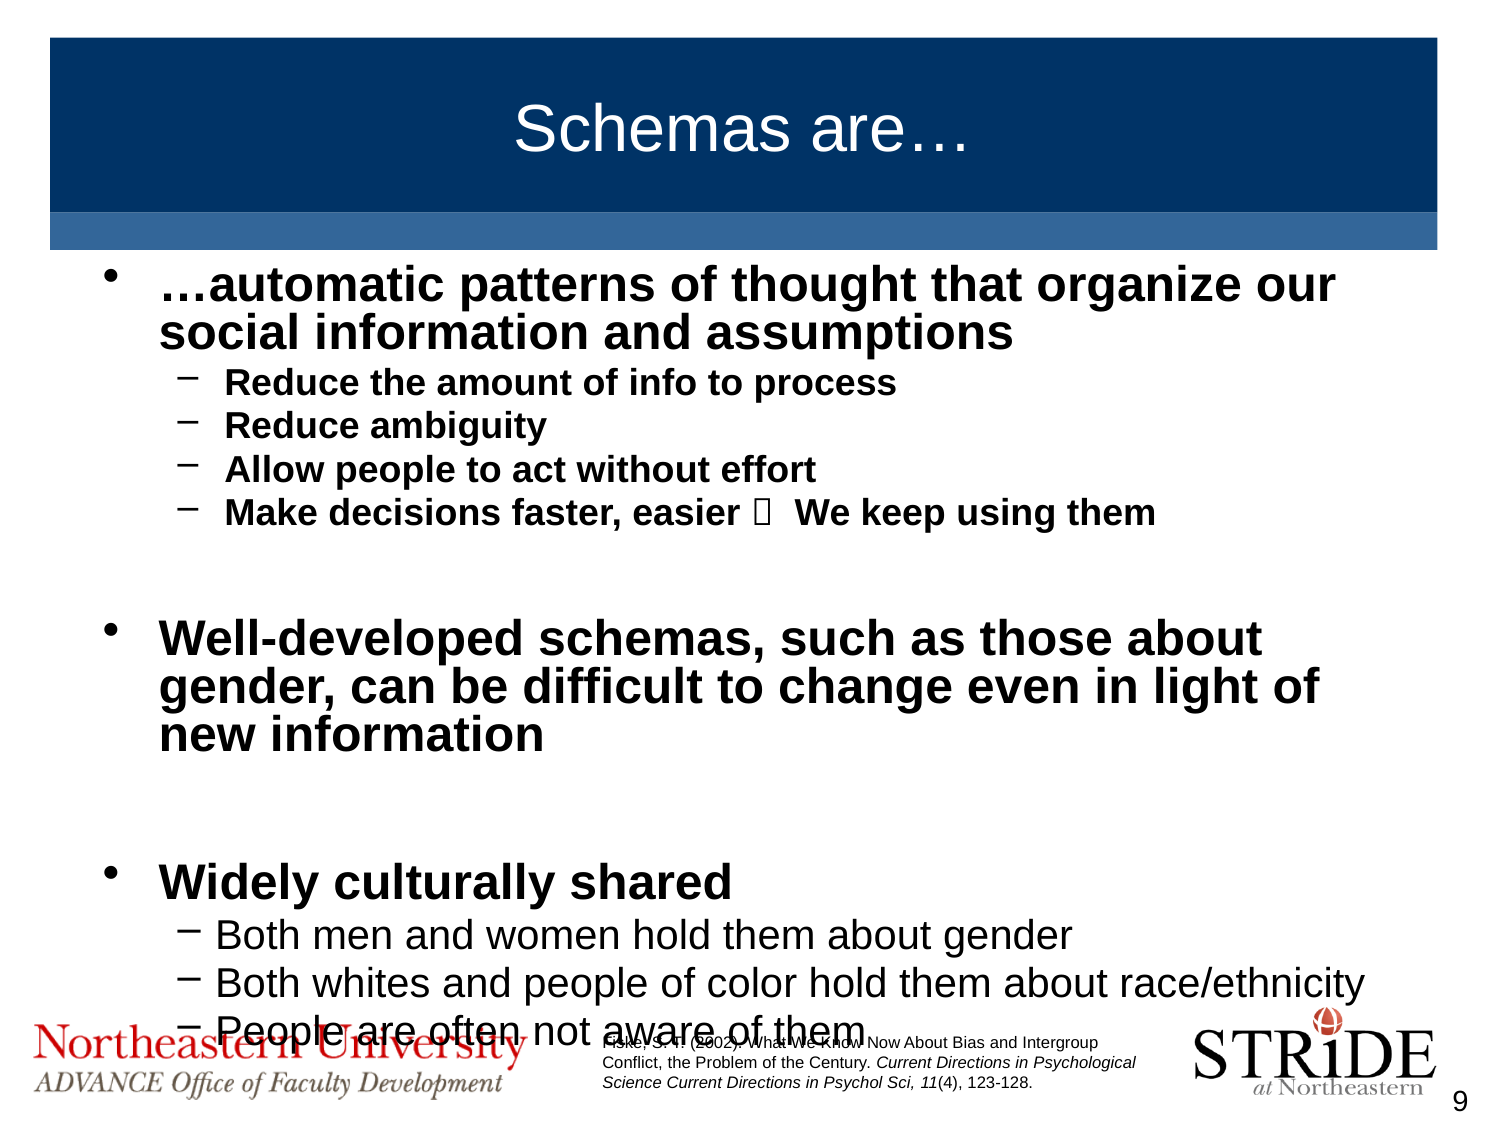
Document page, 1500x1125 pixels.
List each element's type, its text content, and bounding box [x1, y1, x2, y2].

picture [1175, 992, 1450, 1125]
picture [33, 1024, 437, 1100]
text_box Fiske, S. T. (2002). What We Know Now About Bias and Intergroup Conflict, the Problem of the Century. Current Directions in Psychological Science Current Directions in Psychol Sci, 11(4), 123-128. [437, 1024, 1163, 1100]
list …automatic patterns of thought that organize our social information and assumptions Reduce the amount of info to process Reduce ambiguity Allow people to act without effort Make decisions faster, easier  We keep using them Well-developed schemas, such as those about gender, can be difficult to change even in light of new information Widely culturally shared Both men and women hold them about gender Both whites and people of color hold them about race/ethnicity People are often not aware of them [87, 255, 1388, 1006]
title Schemas are… [49, 37, 1438, 213]
